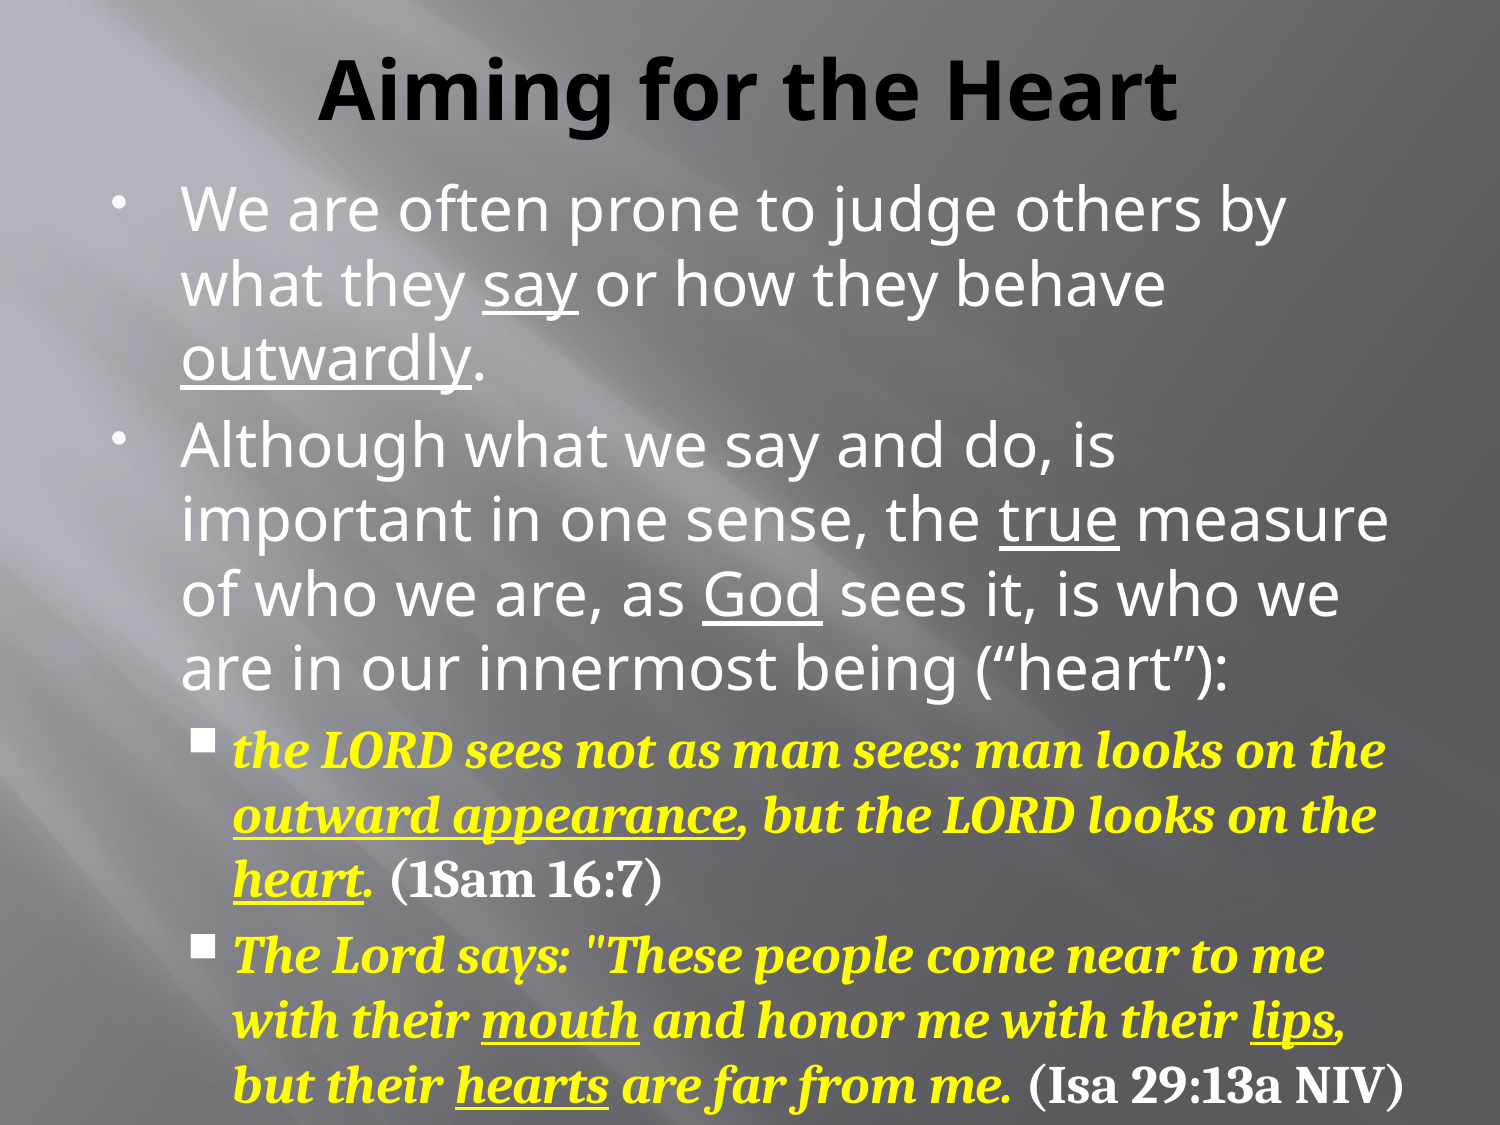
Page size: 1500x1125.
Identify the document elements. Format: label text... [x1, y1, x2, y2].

list We are often prone to judge others by what they say or how they behave outwardly. Although what we say and do, is important in one sense, the true measure of who we are, as God sees it, is who we are in our innermost being (“heart”): the LORD sees not as man sees: man looks on the outward appearance, but the LORD looks on the heart. (1Sam 16:7) The Lord says: "These people come near to me with their mouth and honor me with their lips, but their hearts are far from me. (Isa 29:13a NIV) [75, 162, 1425, 1125]
title Aiming for the Heart [0, 0, 1500, 175]
